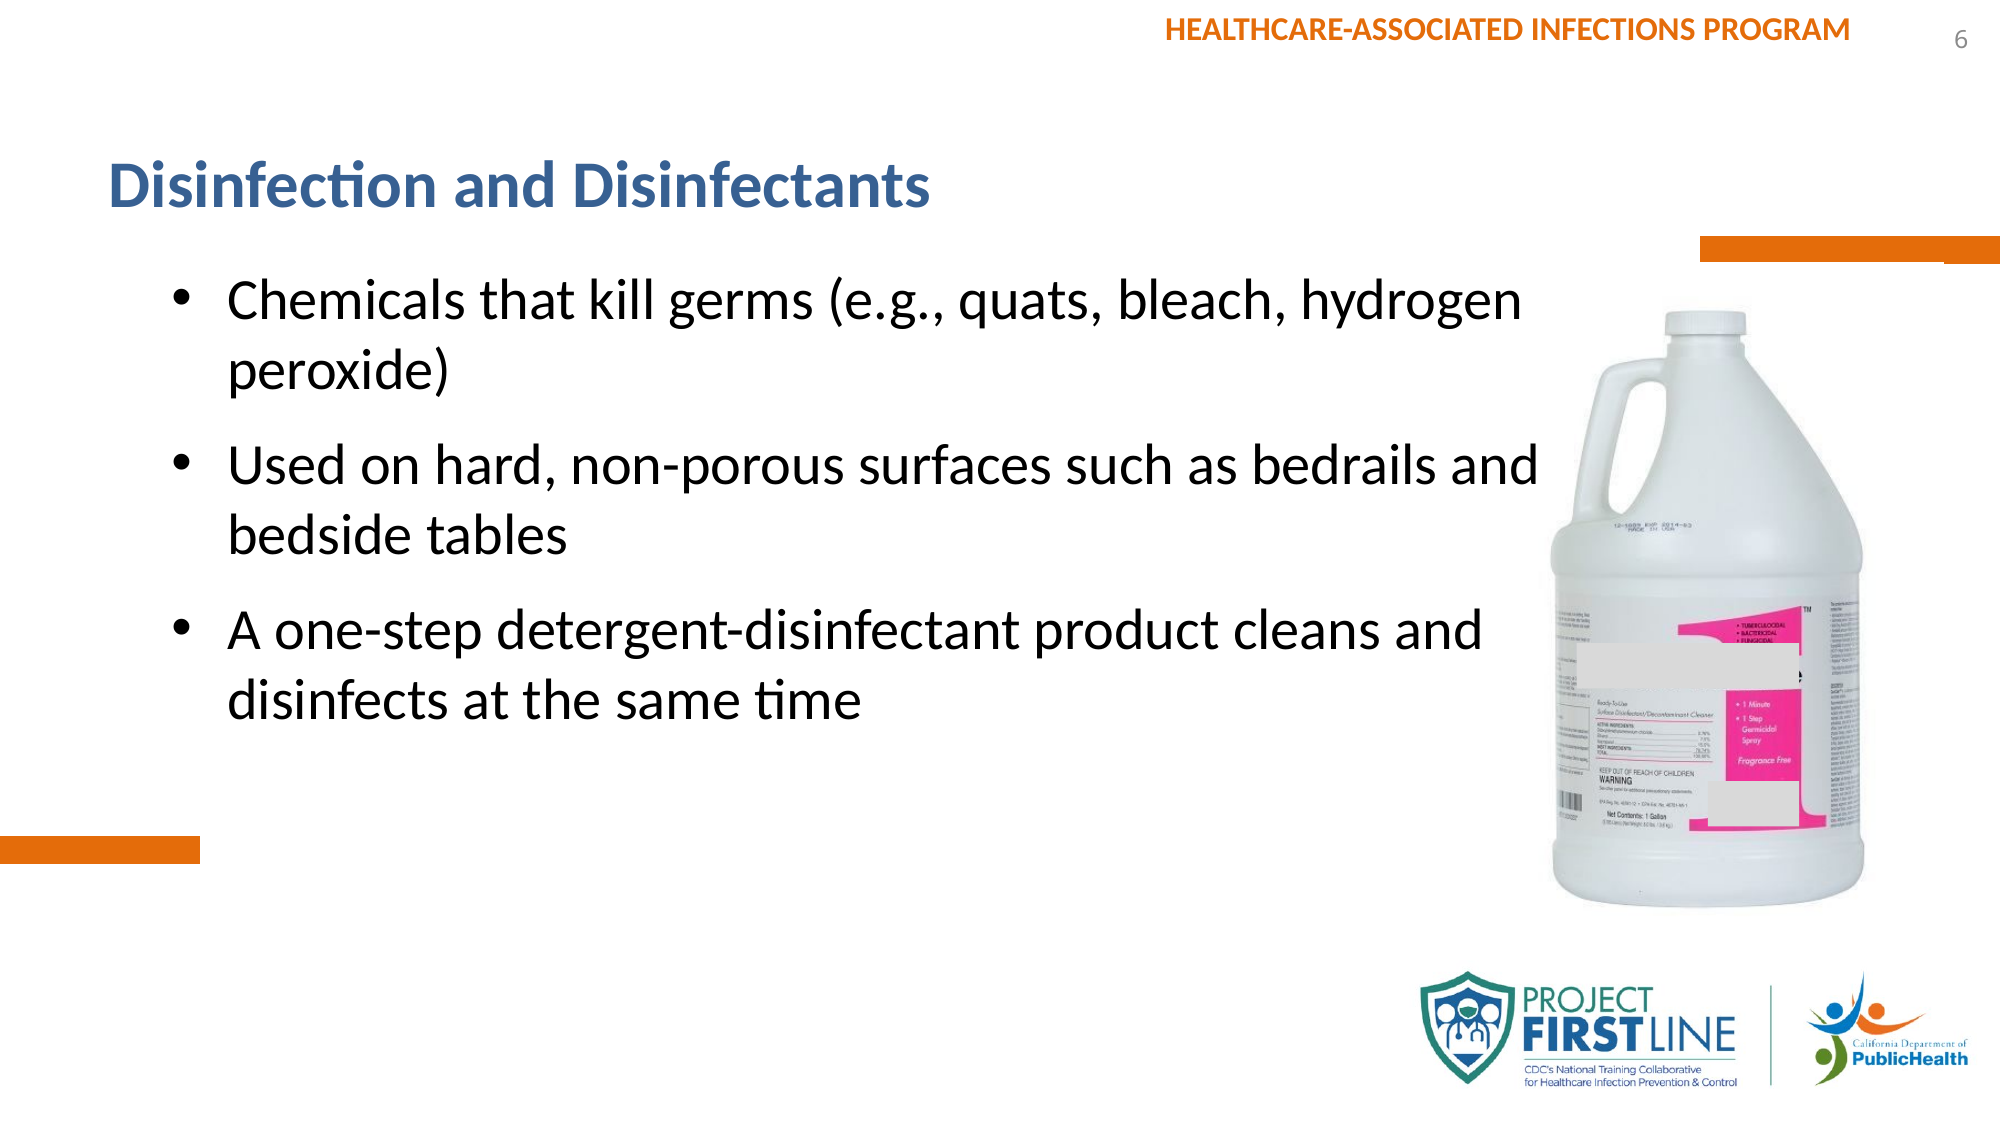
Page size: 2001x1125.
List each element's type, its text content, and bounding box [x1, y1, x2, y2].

picture [1357, 261, 2000, 1125]
slide_number 6 [1866, 10, 1984, 71]
title Disinfection and Disinfectants [93, 86, 1707, 275]
list Chemicals that kill germs (e.g., quats, bleach, hydrogen peroxide) Used on hard, non-porous surfaces such as bedrails and bedside tables A one-step detergent-disinfectant product cleans and disinfects at the same time [156, 253, 1625, 823]
